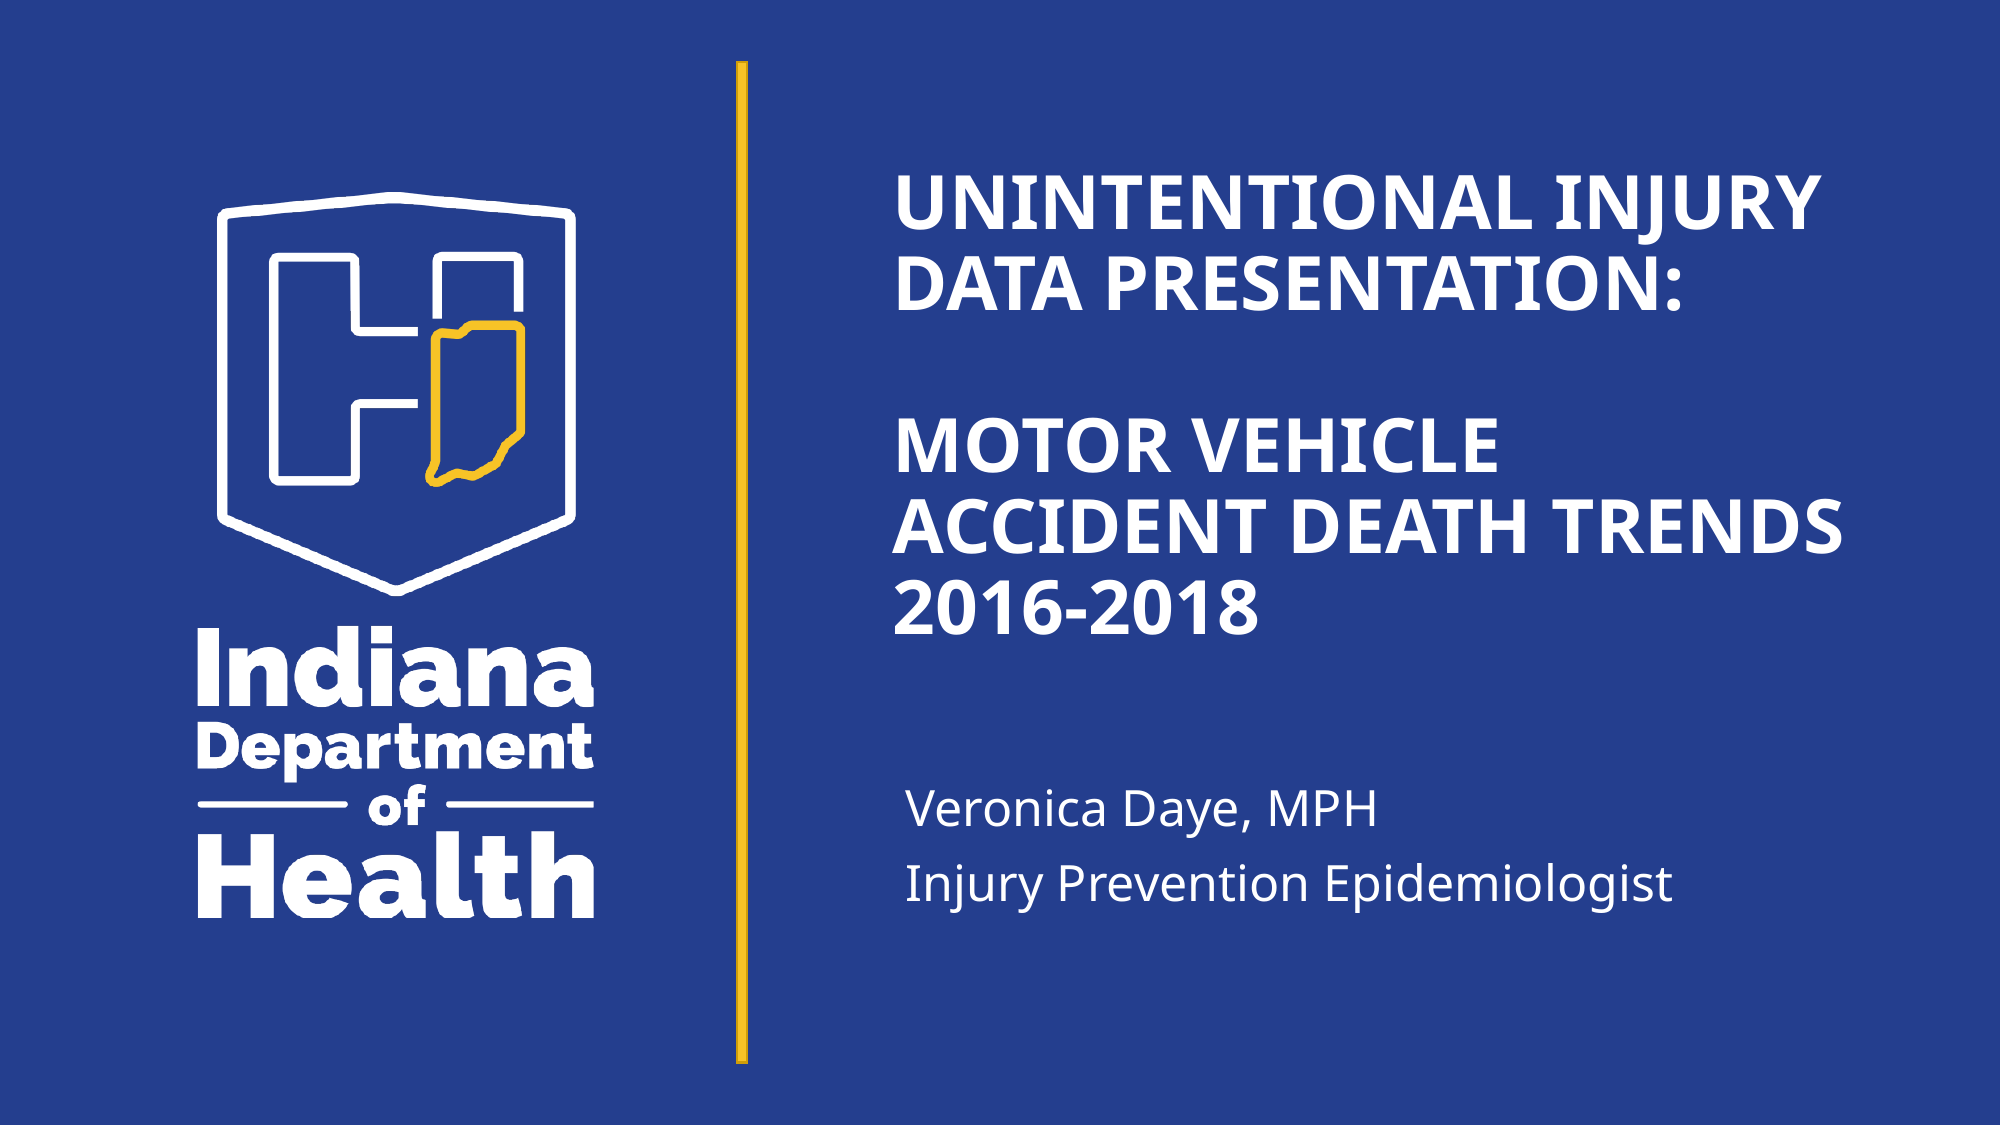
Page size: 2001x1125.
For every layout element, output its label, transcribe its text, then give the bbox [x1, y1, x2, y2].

list Veronica Daye, MPH Injury Prevention Epidemiologist [890, 747, 1701, 948]
title Unintentional injury data presentation: Motor Vehicle Accident Death Trends 2016-2018 [877, 152, 1886, 659]
